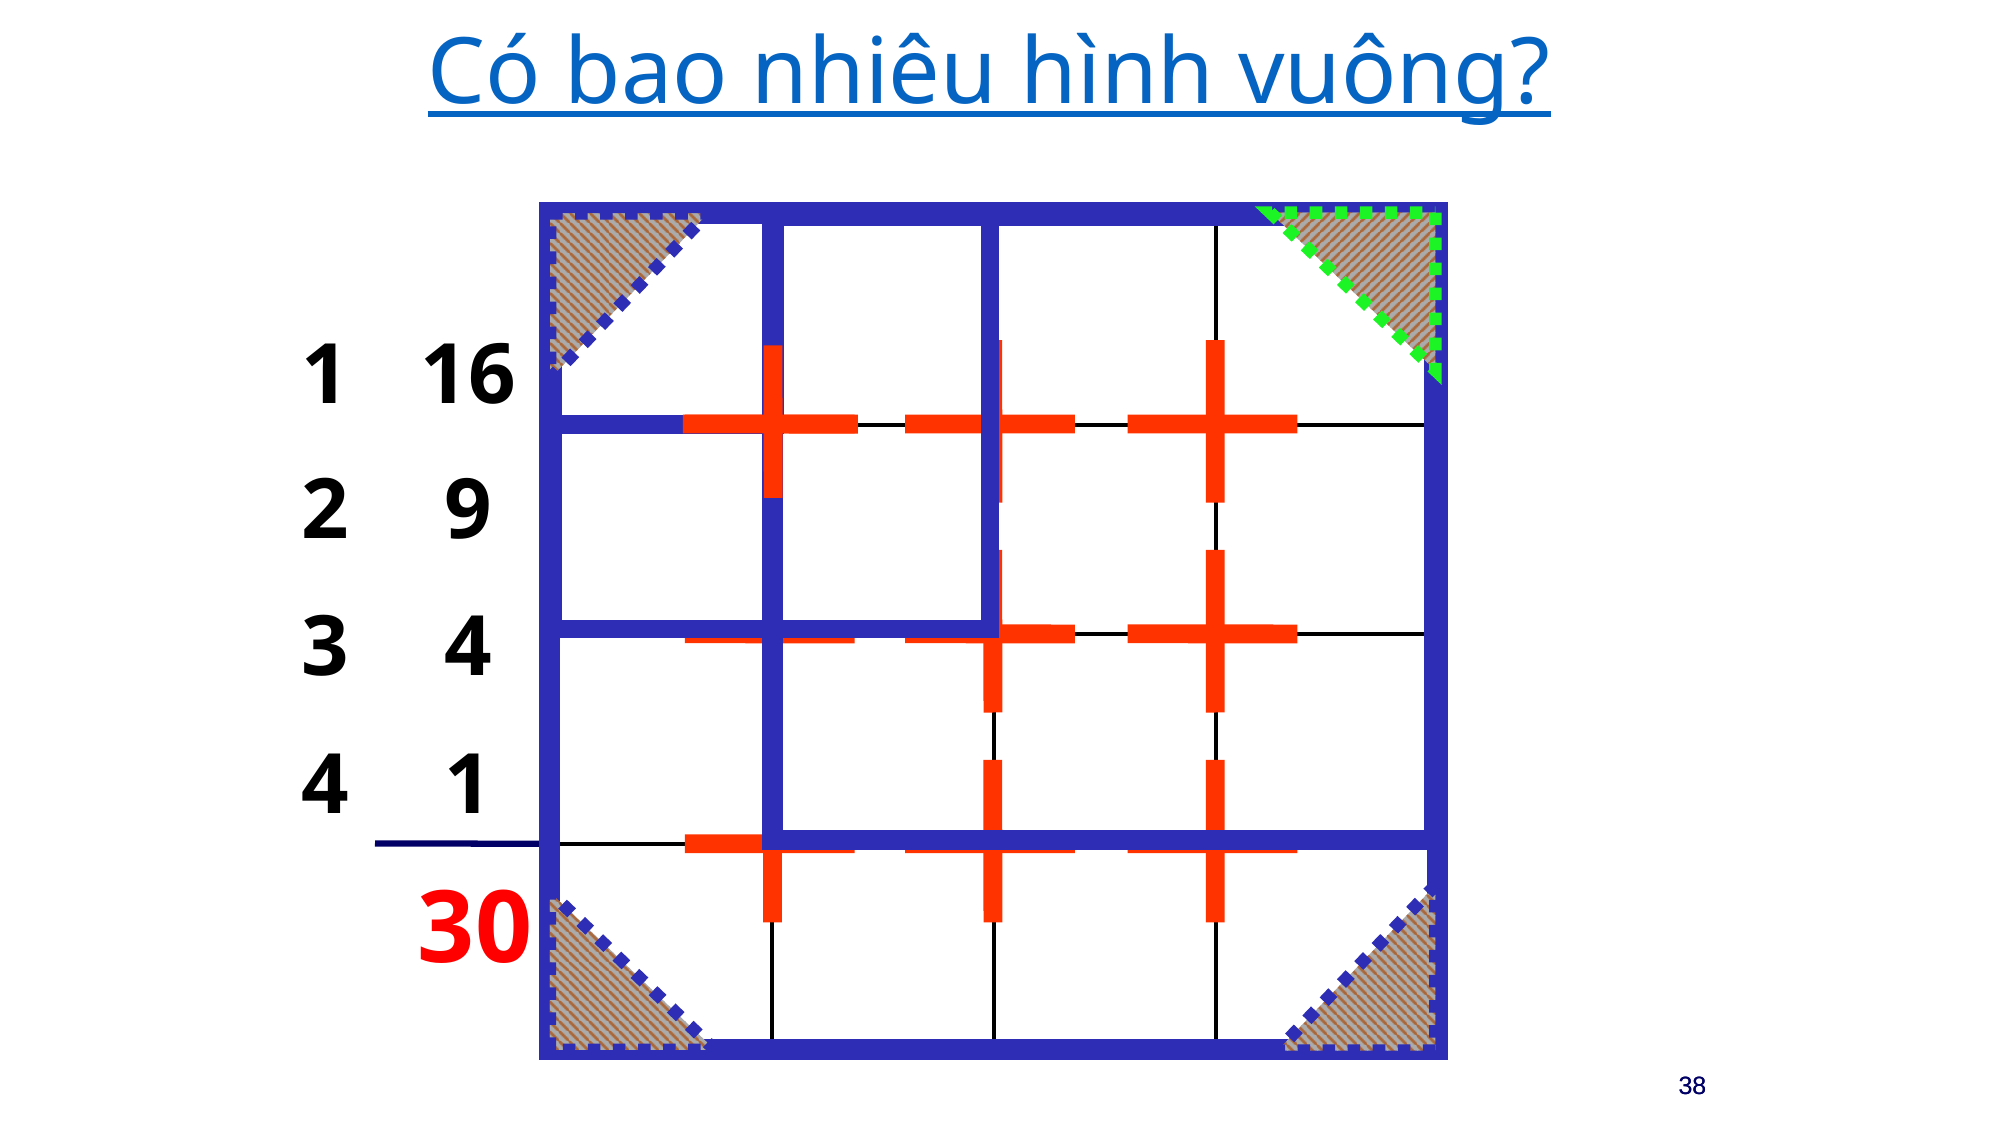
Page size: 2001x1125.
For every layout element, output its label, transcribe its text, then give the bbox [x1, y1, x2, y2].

text_box 1 [284, 312, 366, 428]
text_box 4 [284, 722, 366, 838]
title Có bao nhiêu hình vuông? [412, 0, 1671, 141]
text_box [549, 213, 1436, 1051]
text_box 38 [1367, 1062, 1722, 1113]
text_box 9 [398, 447, 538, 563]
text_box 3 [284, 584, 366, 700]
text_box 2 [284, 447, 366, 563]
text_box 30 [398, 854, 549, 990]
text_box 16 [398, 312, 538, 428]
text_box 1 [398, 722, 538, 838]
text_box 4 [398, 584, 538, 700]
